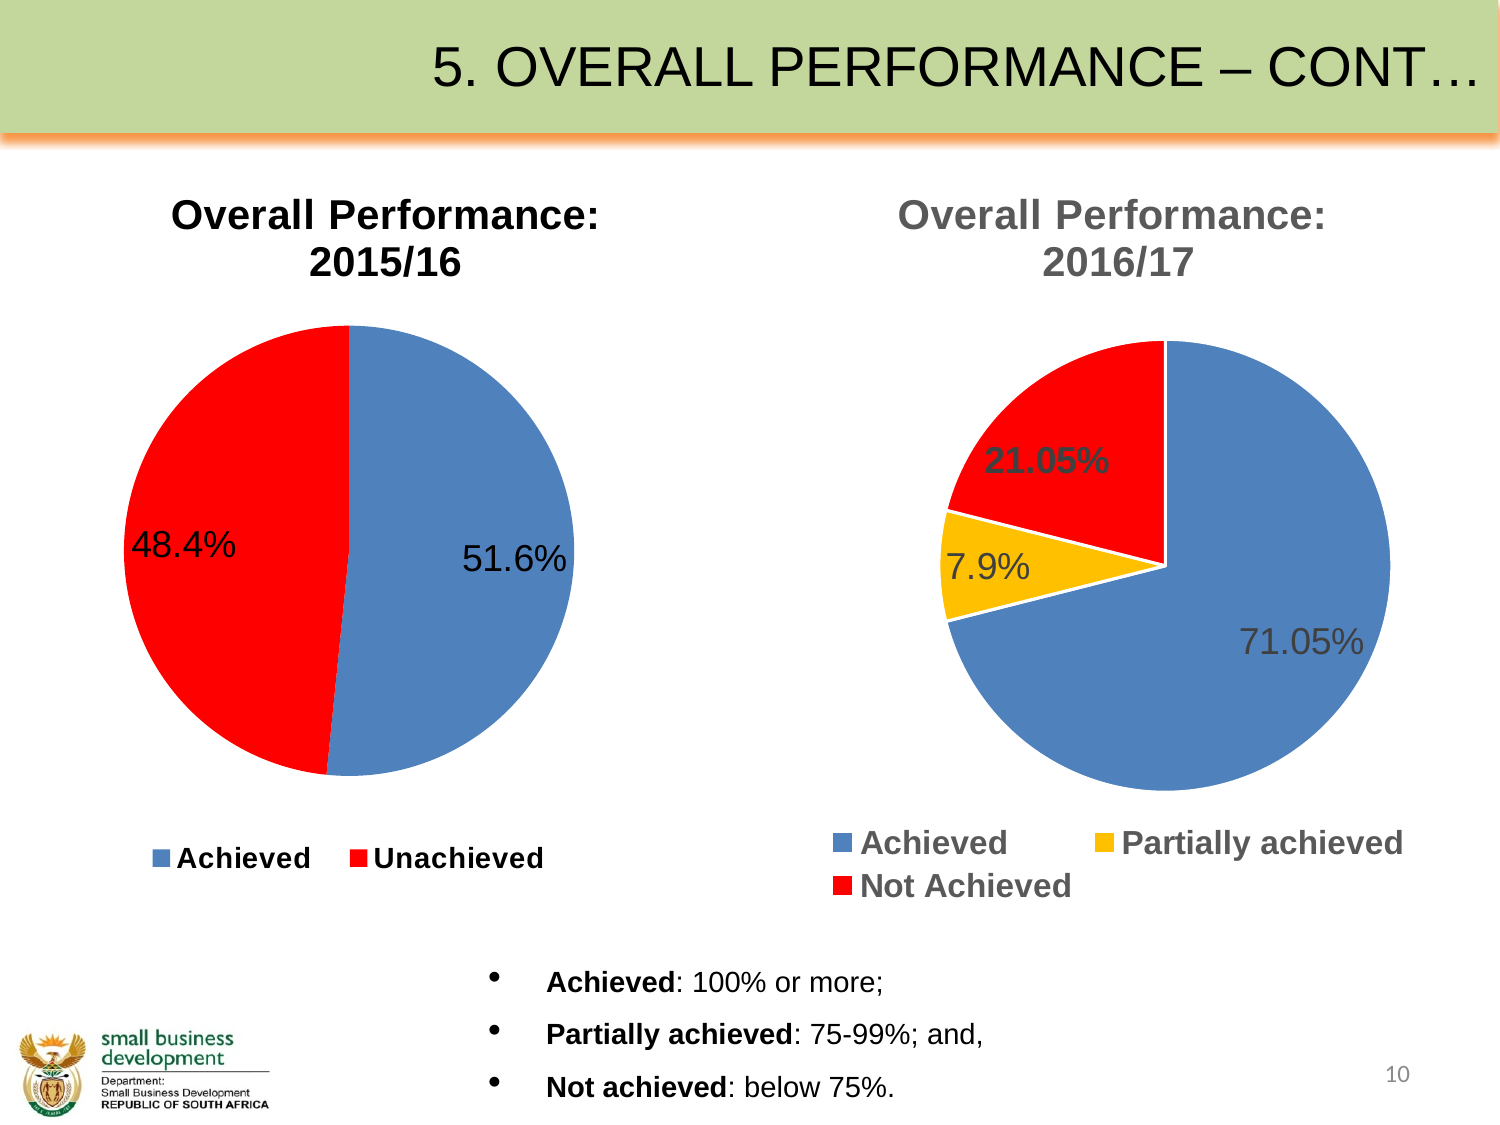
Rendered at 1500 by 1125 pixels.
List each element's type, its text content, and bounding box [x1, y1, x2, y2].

chart [22, 155, 1500, 928]
title 5. Overall Performance – Cont… [0, 0, 1499, 133]
text_box Achieved: 100% or more; Partially achieved: 75-99%; and, Not achieved: below 75%. [474, 938, 1075, 1111]
slide_number 10 [1075, 1042, 1425, 1103]
picture [0, 1018, 288, 1122]
